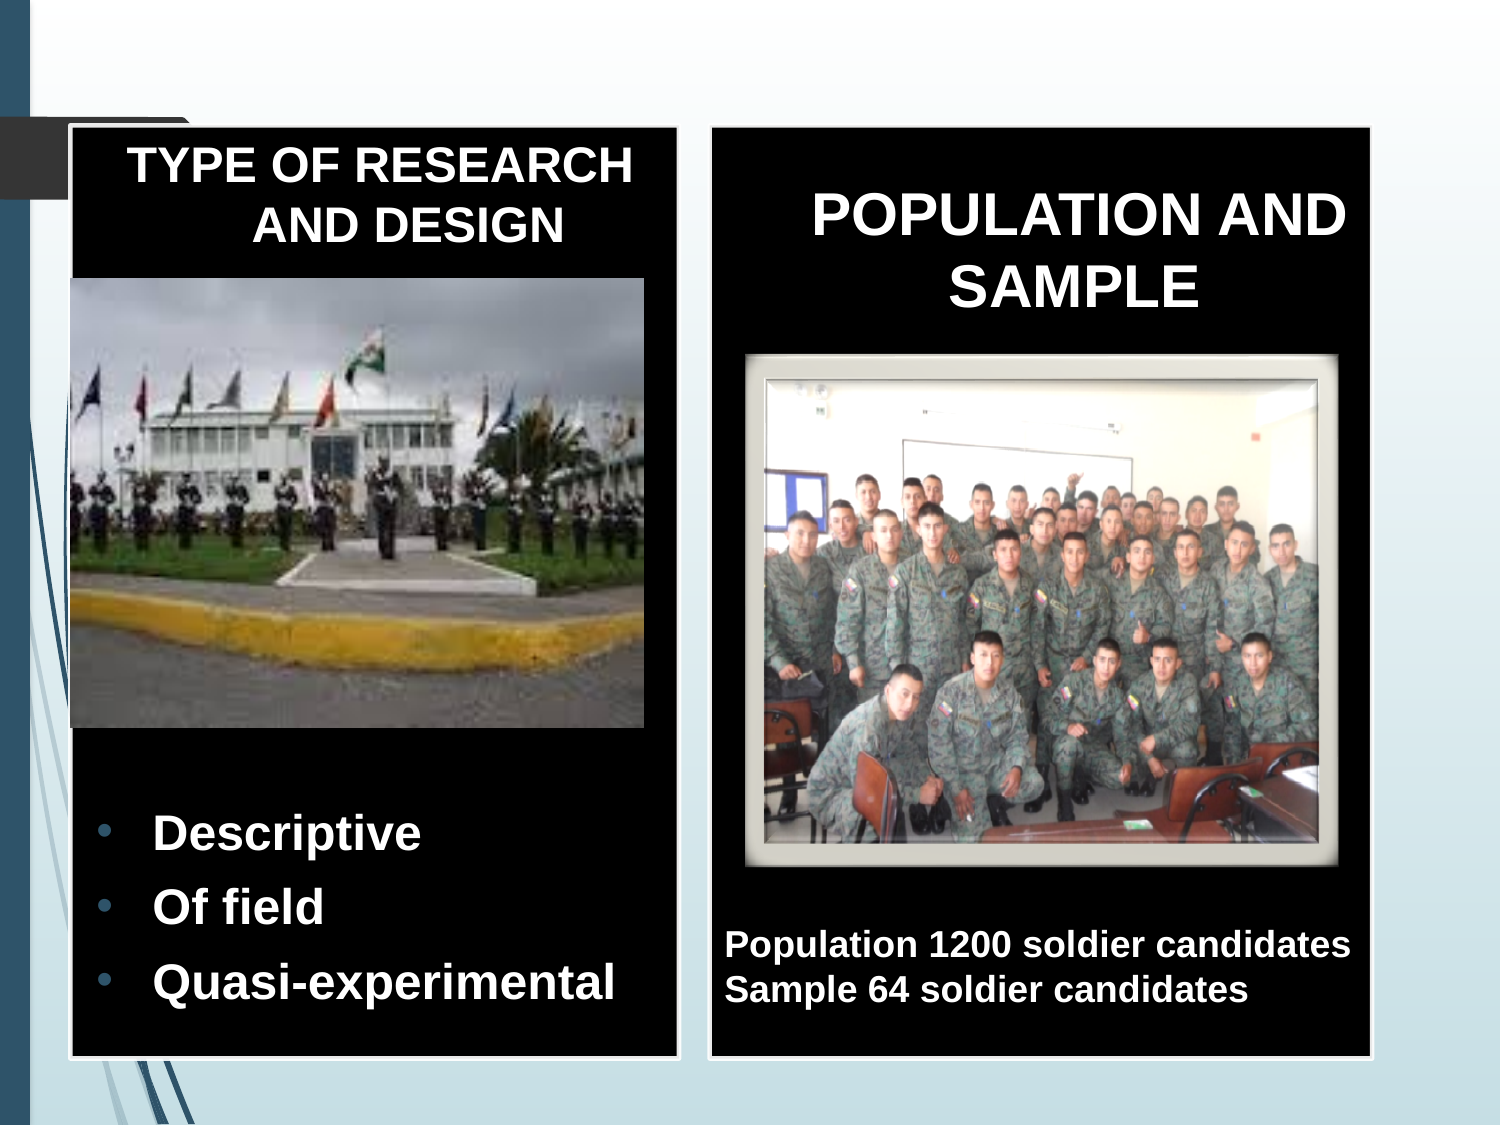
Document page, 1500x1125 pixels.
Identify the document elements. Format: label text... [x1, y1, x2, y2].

text_box 2. POPULATION AND SAMPLE Population 1200 soldier candidates Sample 64 soldier candidates [708, 124, 1374, 315]
text_box 2. POPULATION AND SAMPLE Population 1200 soldier candidates Sample 64 soldier candidates [708, 912, 1374, 1060]
text_box TYPE OF RESEARCH AND DESIGN Descriptive Of field Quasi-experimental [69, 124, 681, 1060]
picture [709, 314, 1373, 906]
picture [70, 278, 644, 729]
